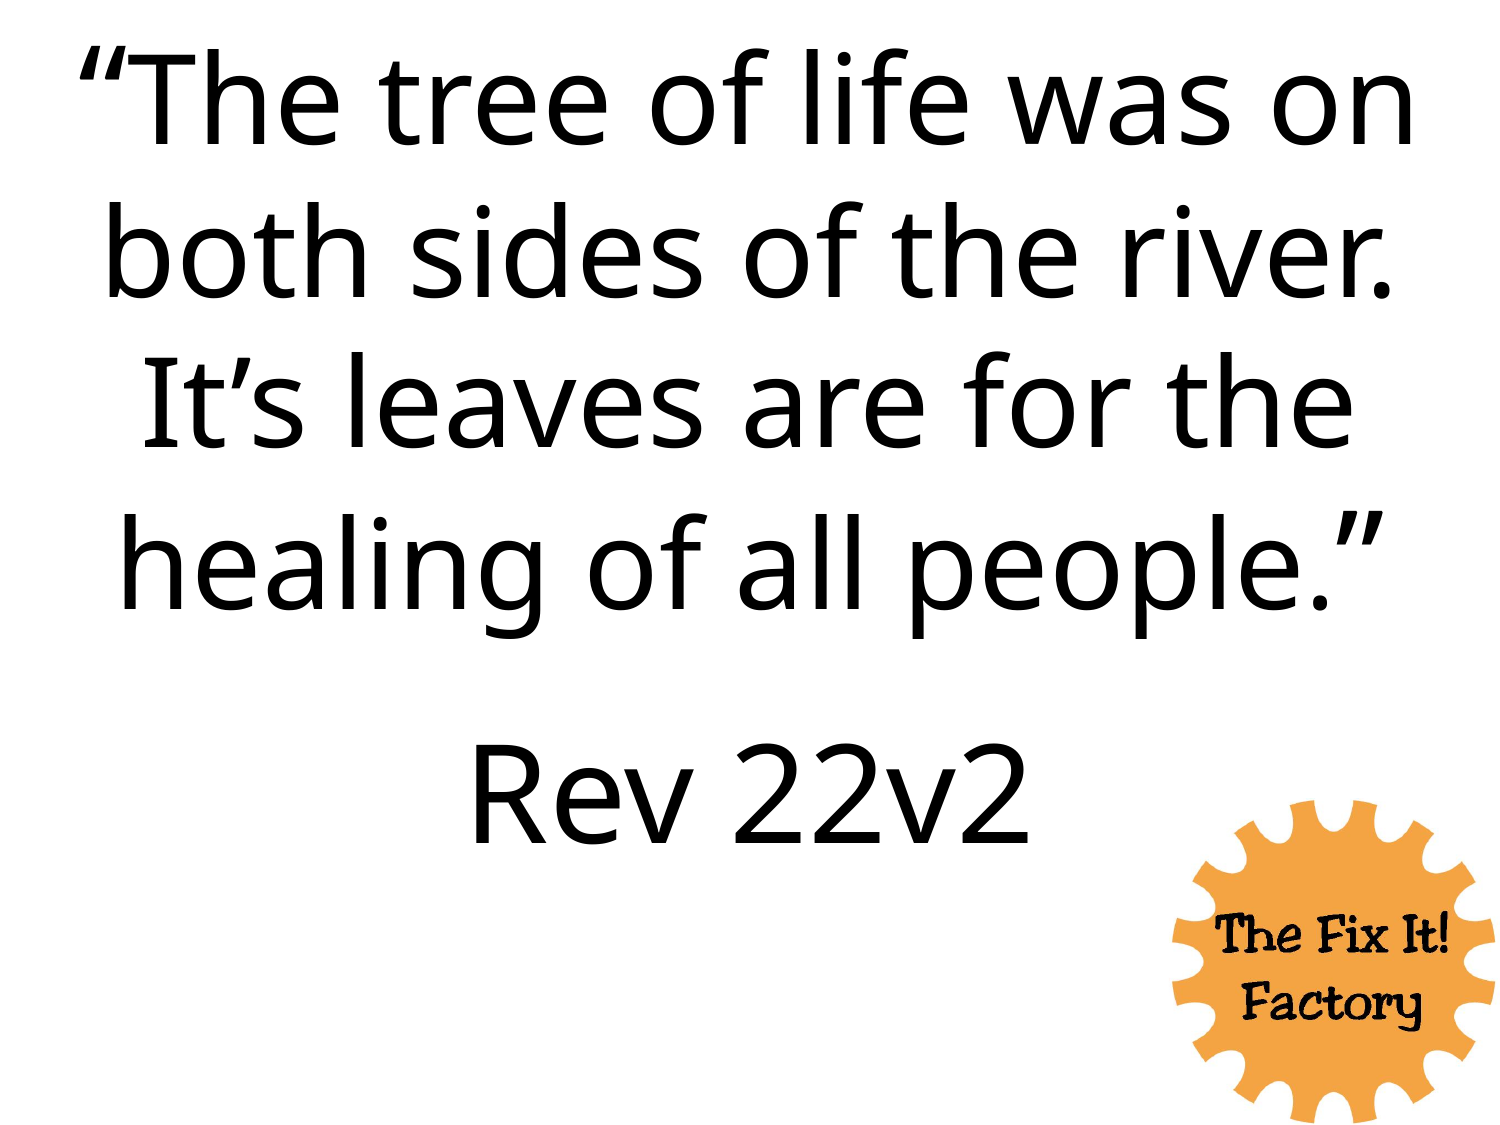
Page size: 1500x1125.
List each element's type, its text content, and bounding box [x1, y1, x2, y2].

text_box “The tree of life was on both sides of the river. It’s leaves are for the healing of all people.” Rev 22v2 [0, 0, 1500, 879]
picture [1168, 879, 1500, 1125]
